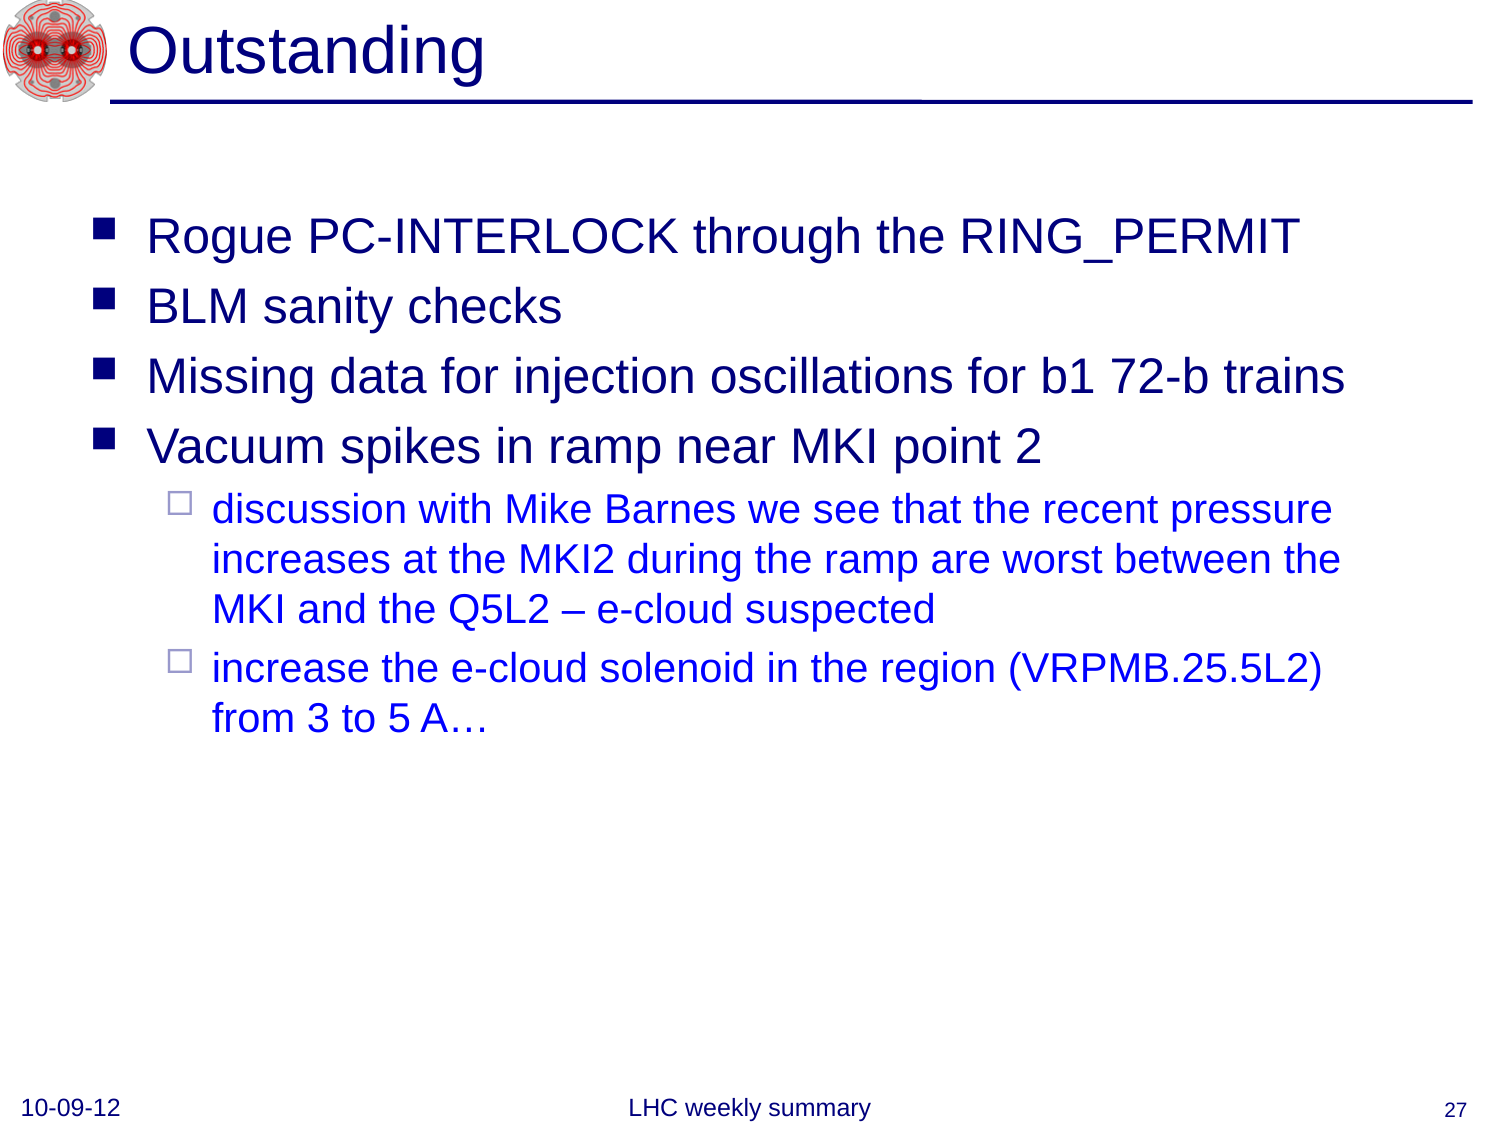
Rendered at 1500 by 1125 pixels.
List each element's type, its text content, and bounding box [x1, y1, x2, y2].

title Outstanding [111, 3, 1463, 91]
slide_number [5, 1085, 356, 1125]
picture [0, 0, 108, 103]
footer LHC weekly summary [512, 1087, 988, 1125]
list Rogue PC-INTERLOCK through the RING_PERMIT BLM sanity checks Missing data for injection oscillations for b1 72-b trains Vacuum spikes in ramp near MKI point 2 discussion with Mike Barnes we see that the recent pressure increases at the MKI2 during the ramp are worst between the MKI and the Q5L2 – e-cloud suspected increase the e-cloud solenoid in the region (VRPMB.25.5L2) from 3 to 5 A… [74, 196, 1426, 1036]
slide_number 27 [1131, 1087, 1483, 1125]
